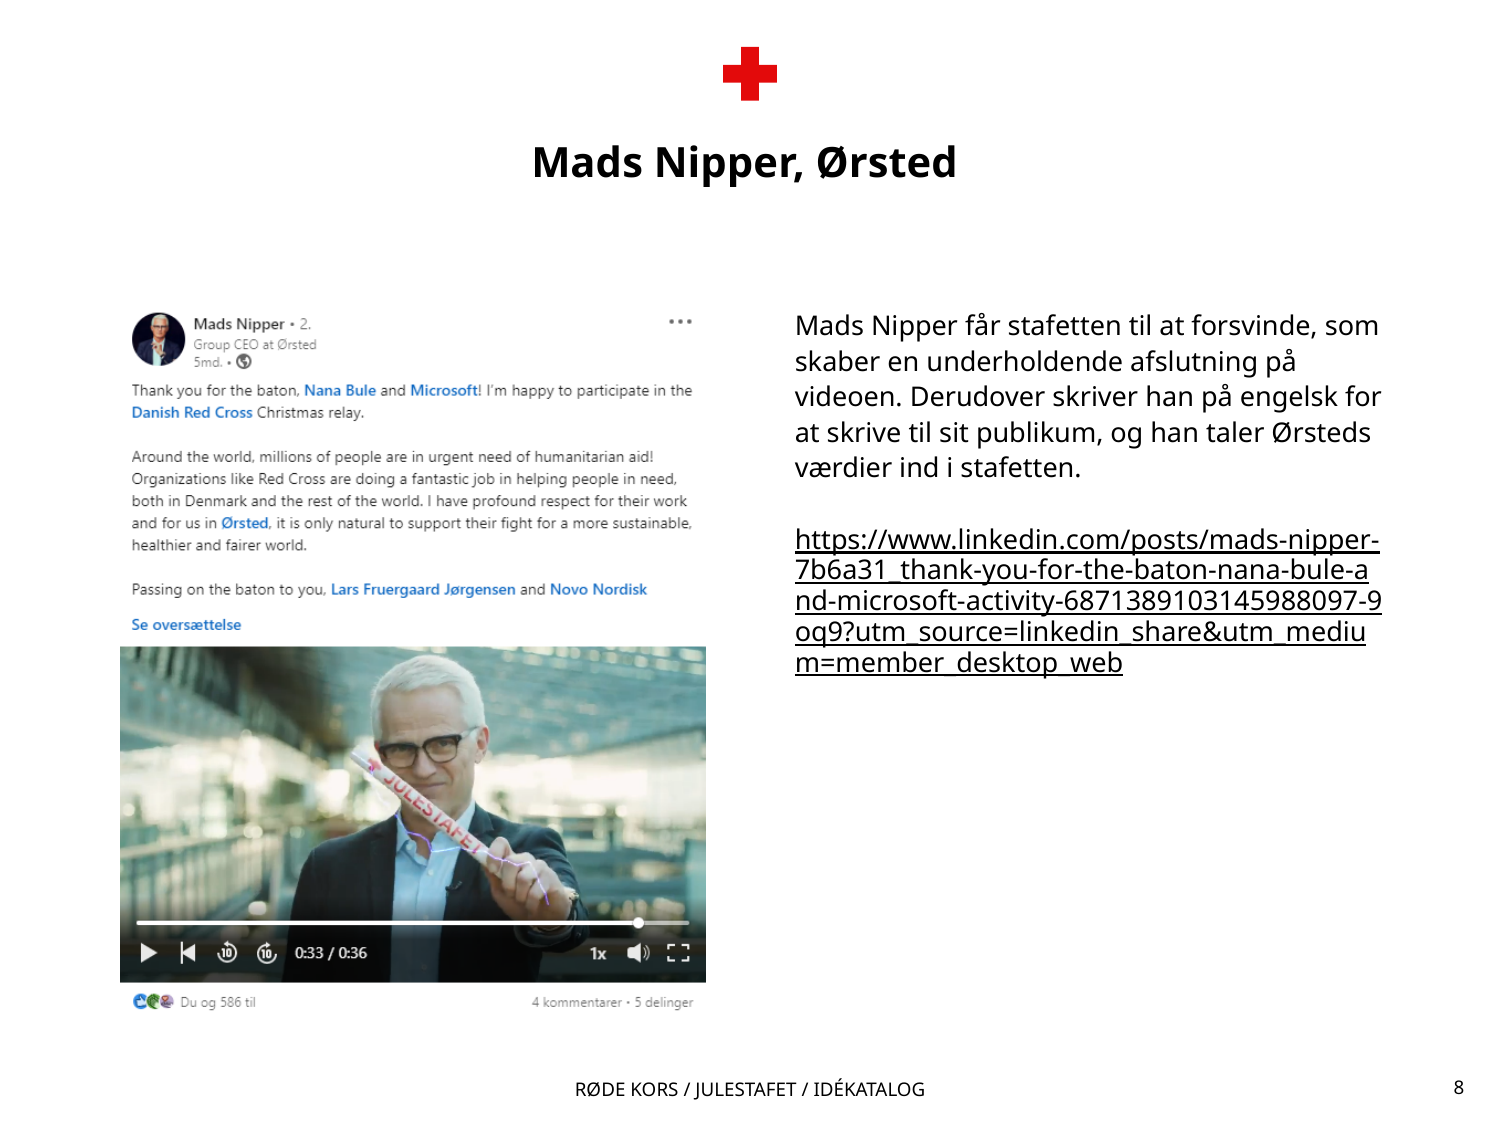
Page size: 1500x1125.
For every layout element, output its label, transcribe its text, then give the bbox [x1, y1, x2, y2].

title Mads Nipper, Ørsted [117, 141, 1383, 285]
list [119, 305, 706, 1018]
slide_number 8 [1382, 1069, 1465, 1108]
list Mads Nipper får stafetten til at forsvinde, som skaber en underholdende afslutning på videoen. Derudover skriver han på engelsk for at skrive til sit publikum, og han taler Ørsteds værdier ind i stafetten. https://www.linkedin.com/posts/mads-nipper-7b6a31_thank-you-for-the-baton-nana-bule-and-microsoft-activity-6871389103145988097-9oq9?utm_source=linkedin_share&utm_medium=member_desktop_web [794, 305, 1385, 1018]
footer Røde Kors / Julestafet / Idékatalog [117, 1069, 1382, 1108]
